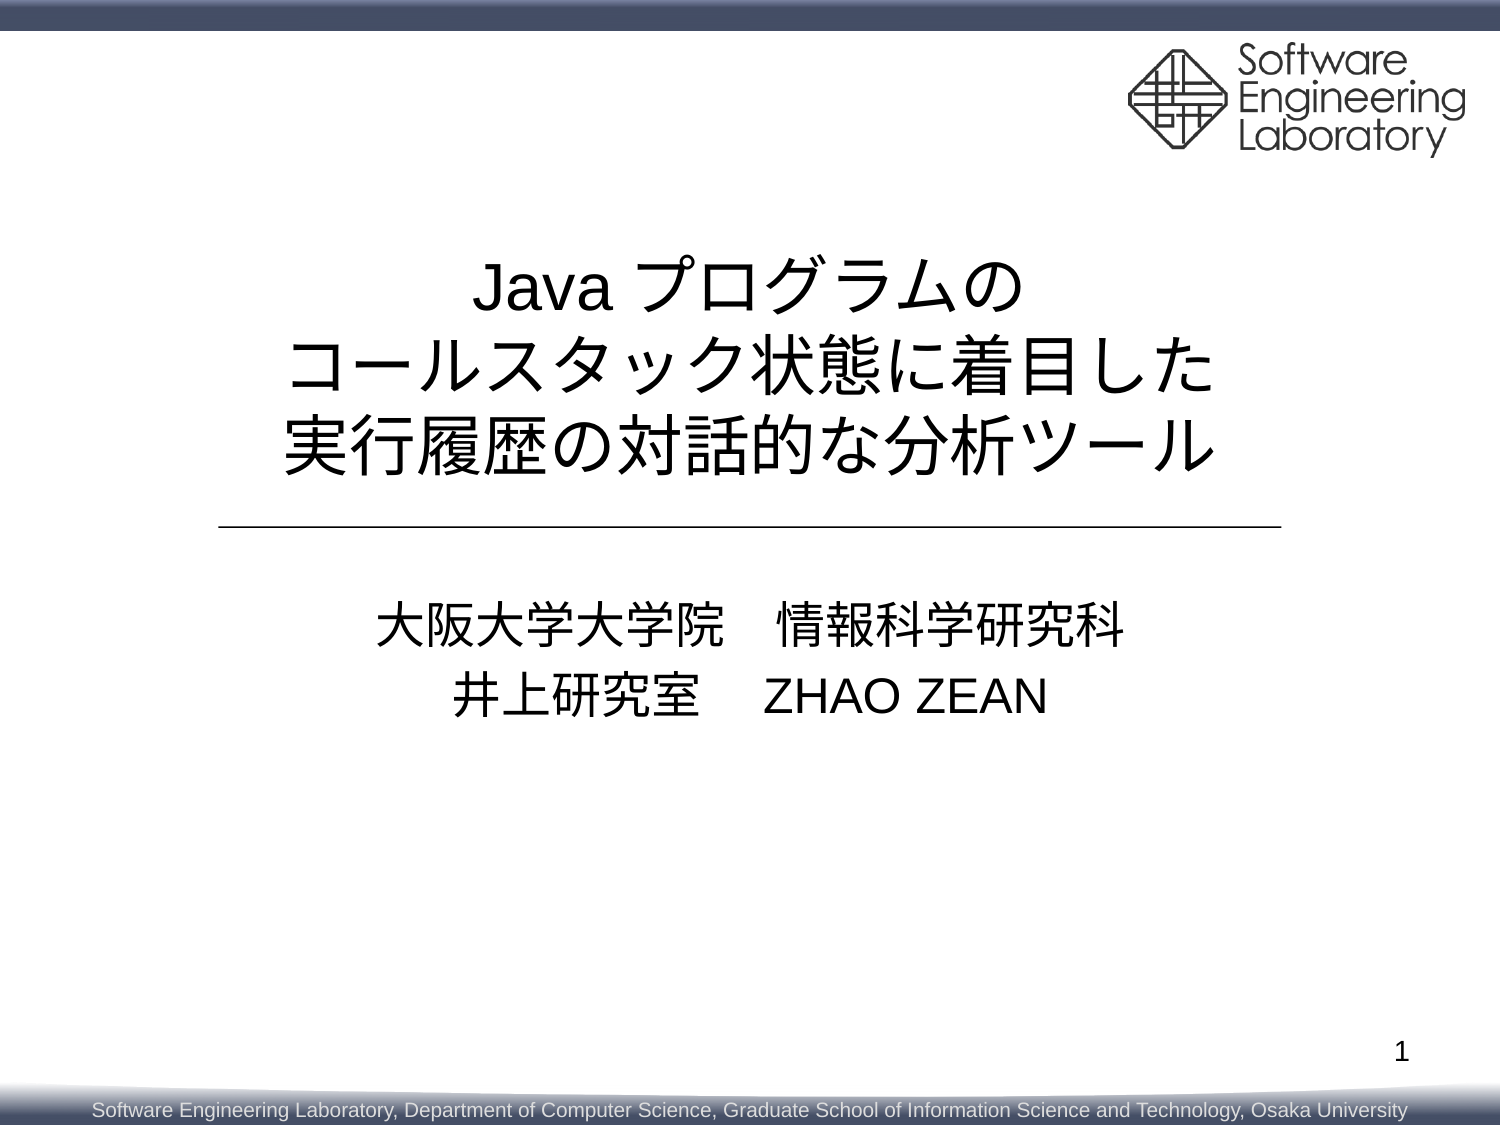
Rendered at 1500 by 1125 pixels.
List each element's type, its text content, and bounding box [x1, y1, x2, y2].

picture [1128, 42, 1465, 158]
picture [0, 1082, 1500, 1125]
slide_number 1 [1074, 1024, 1426, 1071]
picture [0, 0, 1500, 31]
title Javaプログラムの コールスタック状態に着目した 実行履歴の対話的な分析ツール [112, 243, 1388, 485]
subtitle 大阪大学大学院 情報科学研究科 井上研究室 ZHAO ZEAN [224, 585, 1276, 874]
